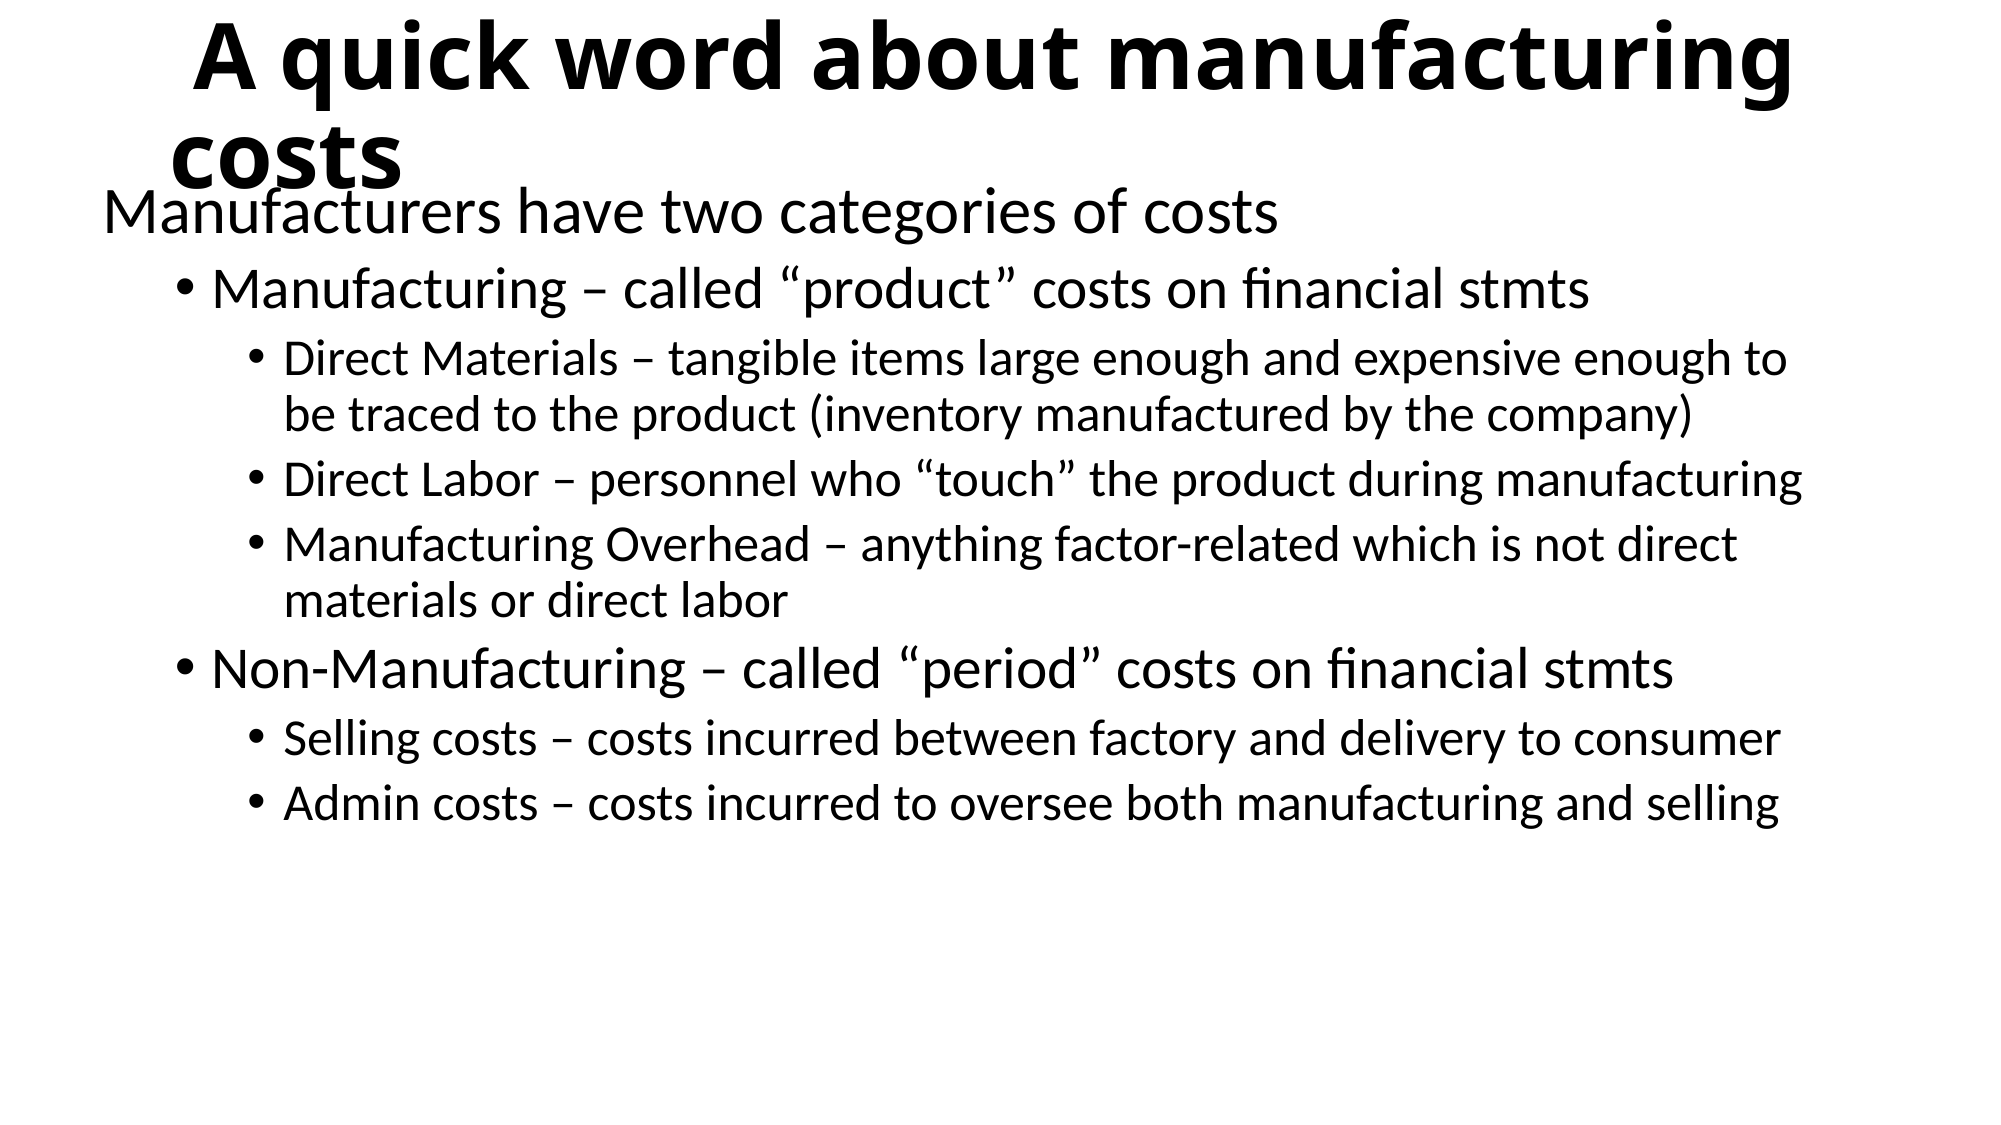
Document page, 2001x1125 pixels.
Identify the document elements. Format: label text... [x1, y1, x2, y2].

title A quick word about manufacturing costs [154, 59, 1863, 159]
list Manufacturers have two categories of costs Manufacturing – called “product” costs on financial stmts Direct Materials – tangible items large enough and expensive enough to be traced to the product (inventory manufactured by the company) Direct Labor – personnel who “touch” the product during manufacturing Manufacturing Overhead – anything factor-related which is not direct materials or direct labor Non-Manufacturing – called “period” costs on financial stmts Selling costs – costs incurred between factory and delivery to consumer Admin costs – costs incurred to oversee both manufacturing and selling [87, 168, 1848, 1043]
